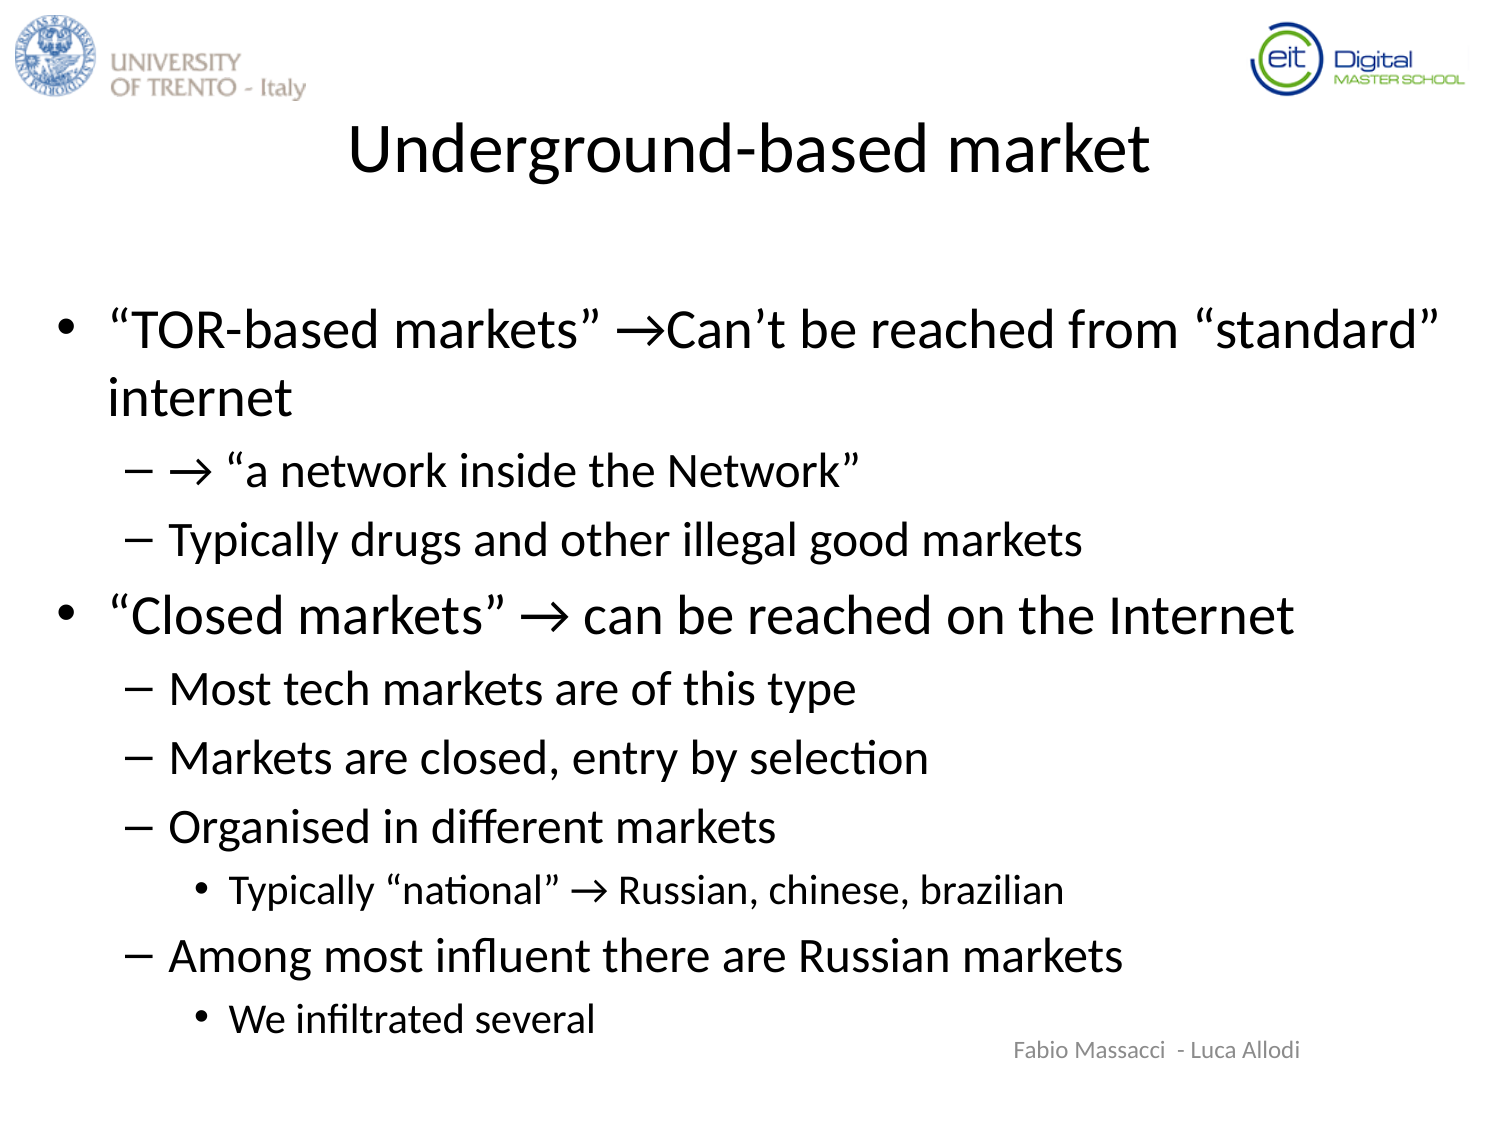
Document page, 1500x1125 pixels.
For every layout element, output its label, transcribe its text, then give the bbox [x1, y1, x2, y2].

title Underground-based market [41, 93, 1459, 195]
footer Fabio Massacci - Luca Allodi [814, 1011, 1500, 1087]
list “TOR-based markets” →Can’t be reached from “standard” internet → “a network inside the Network” Typically drugs and other illegal good markets “Closed markets” → can be reached on the Internet Most tech markets are of this type Markets are closed, entry by selection Organised in different markets Typically “national” → Russian, chinese, brazilian Among most influent there are Russian markets We infiltrated several [41, 284, 1459, 1057]
picture [1246, 0, 1500, 119]
picture [15, 15, 306, 101]
